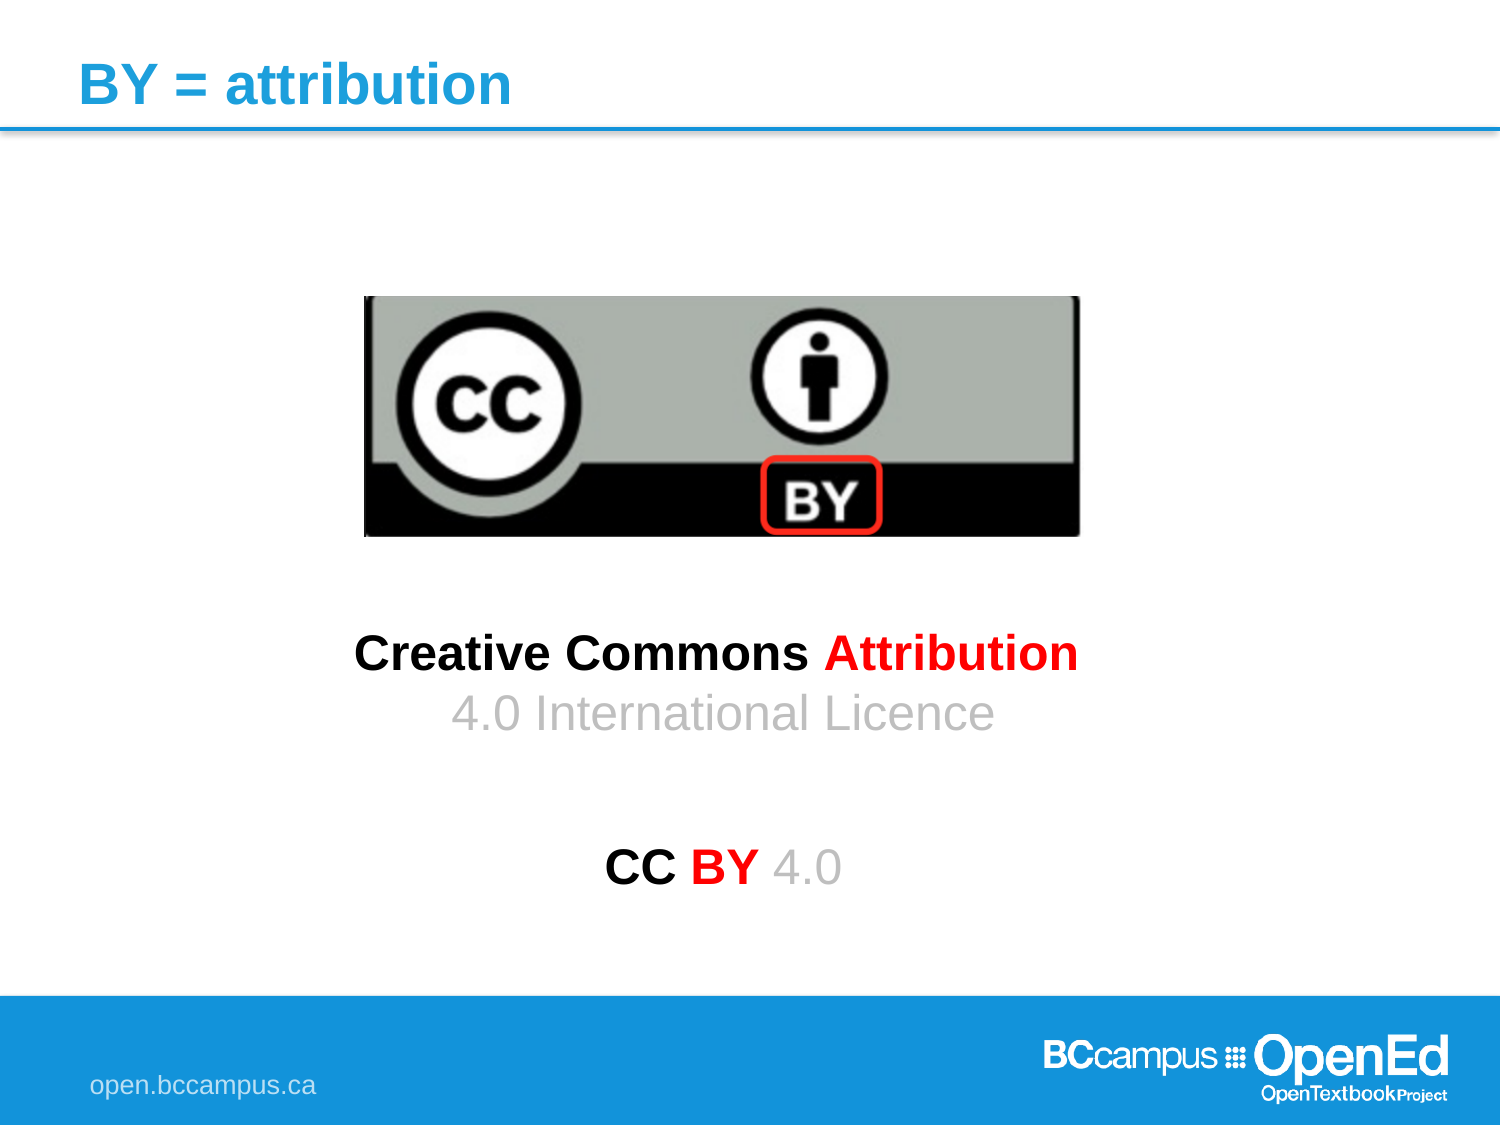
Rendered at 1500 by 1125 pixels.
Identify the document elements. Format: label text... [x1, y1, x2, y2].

text_box CC BY 4.0 [589, 827, 858, 902]
text_box Creative Commons Attribution 4.0 International Licence [321, 613, 1127, 749]
picture [364, 296, 1084, 537]
text_box BY = attribution [64, 44, 1384, 136]
